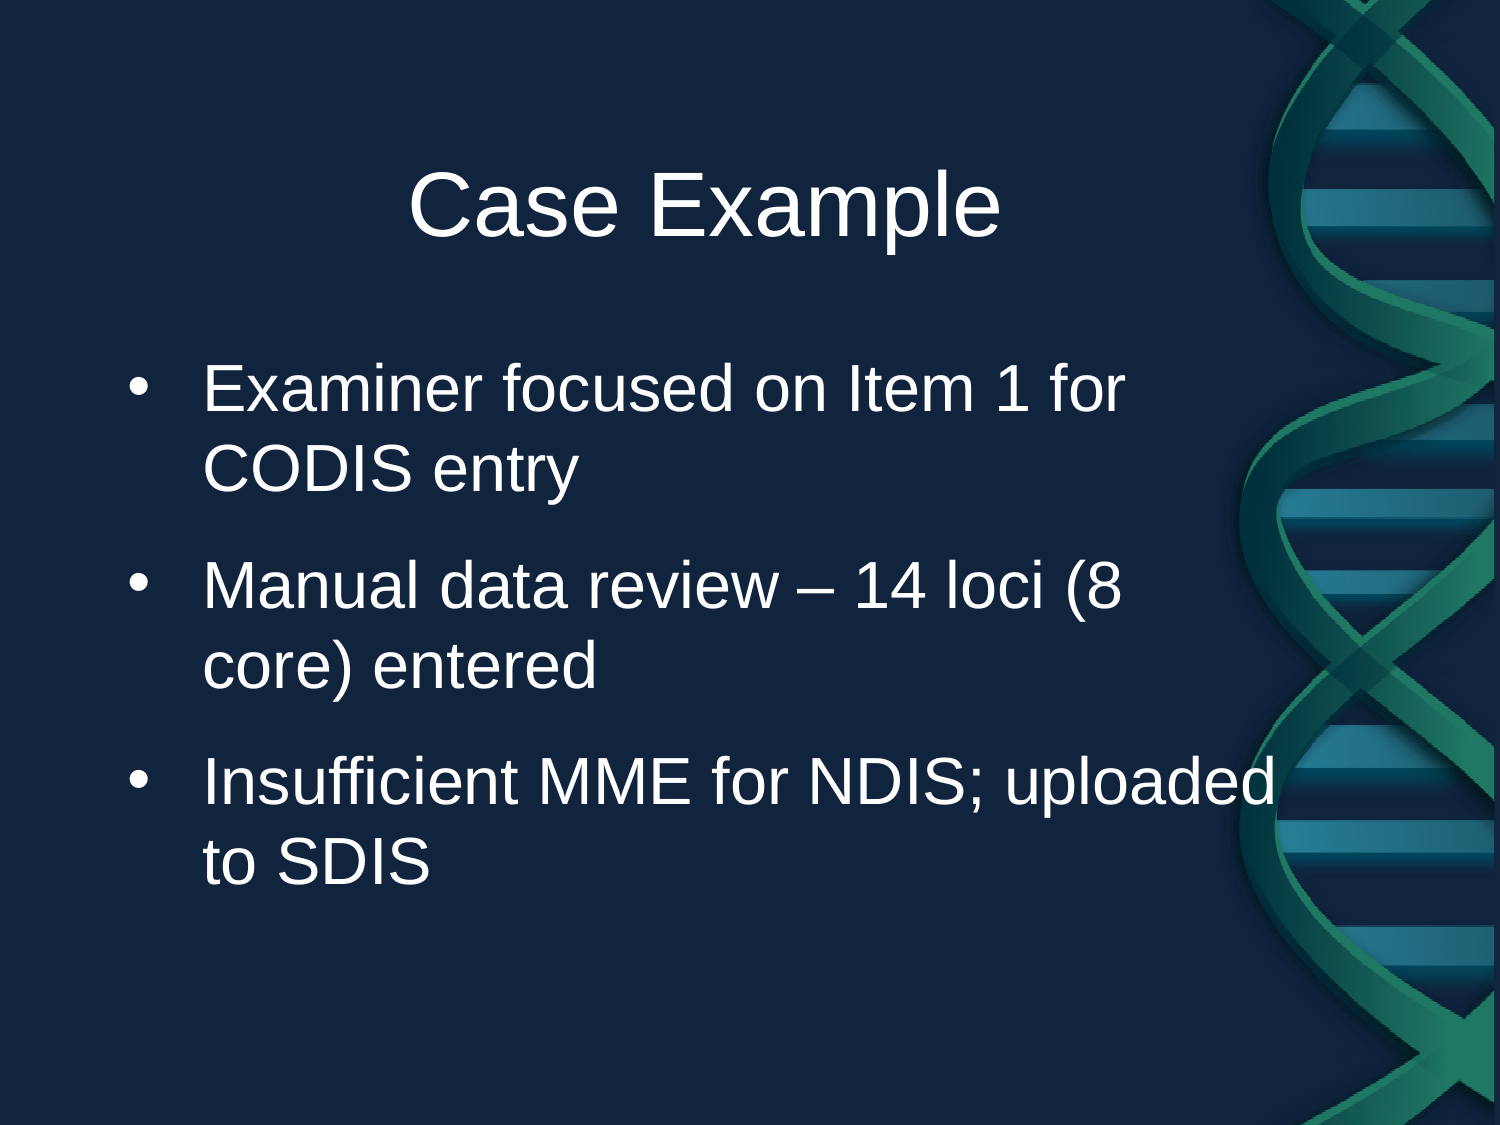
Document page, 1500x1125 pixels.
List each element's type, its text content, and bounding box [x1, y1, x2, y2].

picture [849, 0, 1495, 1125]
subtitle Examiner focused on Item 1 for CODIS entry Manual data review – 14 loci (8 core) entered Insufficient MME for NDIS; uploaded to SDIS [112, 337, 844, 988]
title Case Example [112, 99, 844, 300]
